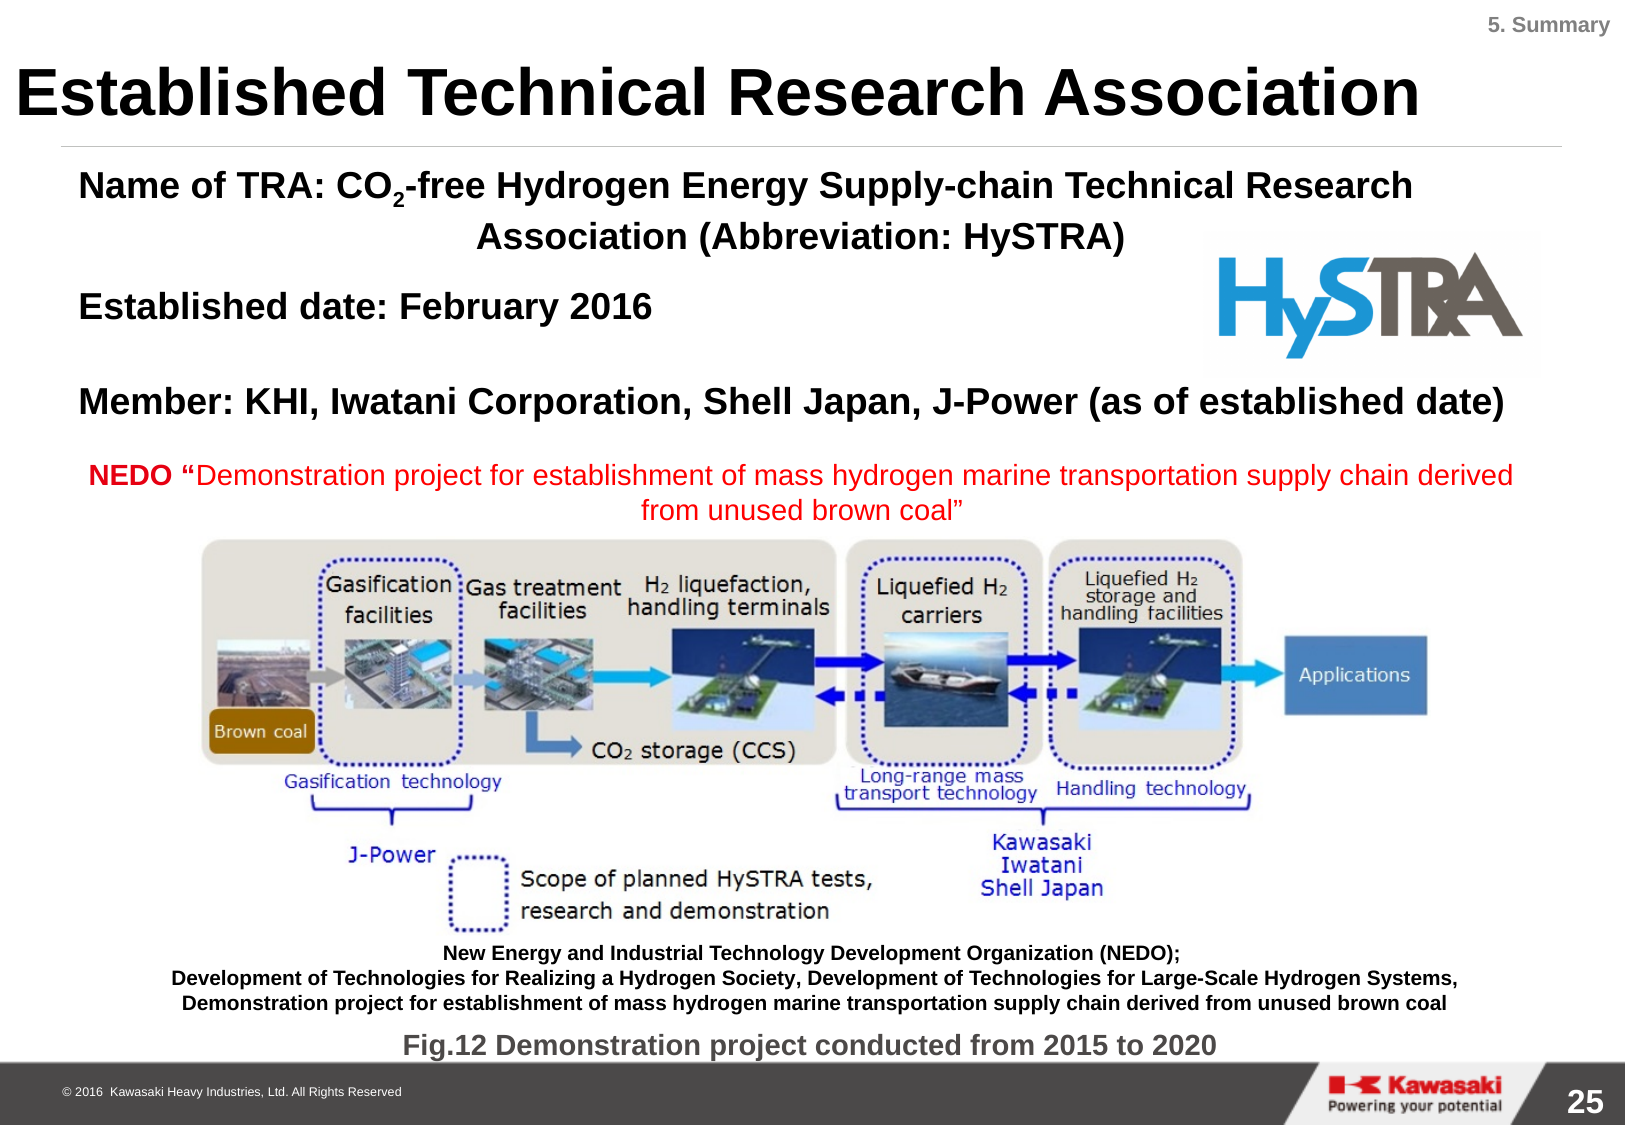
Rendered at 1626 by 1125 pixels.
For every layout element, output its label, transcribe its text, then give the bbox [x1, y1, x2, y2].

text_box NEDO “Demonstration project for establishment of mass hydrogen marine transportation supply chain derived from unused brown coal” [63, 448, 1541, 537]
text_box 5. Summary [1207, 0, 1625, 53]
text_box Name of TRA: CO2-free Hydrogen Energy Supply-chain Technical Research Association (Abbreviation: HySTRA) Established date: February 2016 Member: KHI, Iwatani Corporation, Shell Japan, J-Power (as of established date) [63, 153, 1618, 430]
text_box New Energy and Industrial Technology Development Organization (NEDO); Development of Technologies for Realizing a Hydrogen Society, Development of Technologies for Large-Scale Hydrogen Systems, Demonstration project for establishment of mass hydrogen marine transportation supply chain derived from unused brown coal [88, 932, 1541, 1046]
picture [198, 535, 1431, 937]
picture [1203, 231, 1541, 378]
picture [0, 1059, 1625, 1125]
text_box Established Technical Research Association [0, 29, 1625, 148]
text_box Fig.12 Demonstration project conducted from 2015 to 2020 [337, 1023, 1292, 1070]
